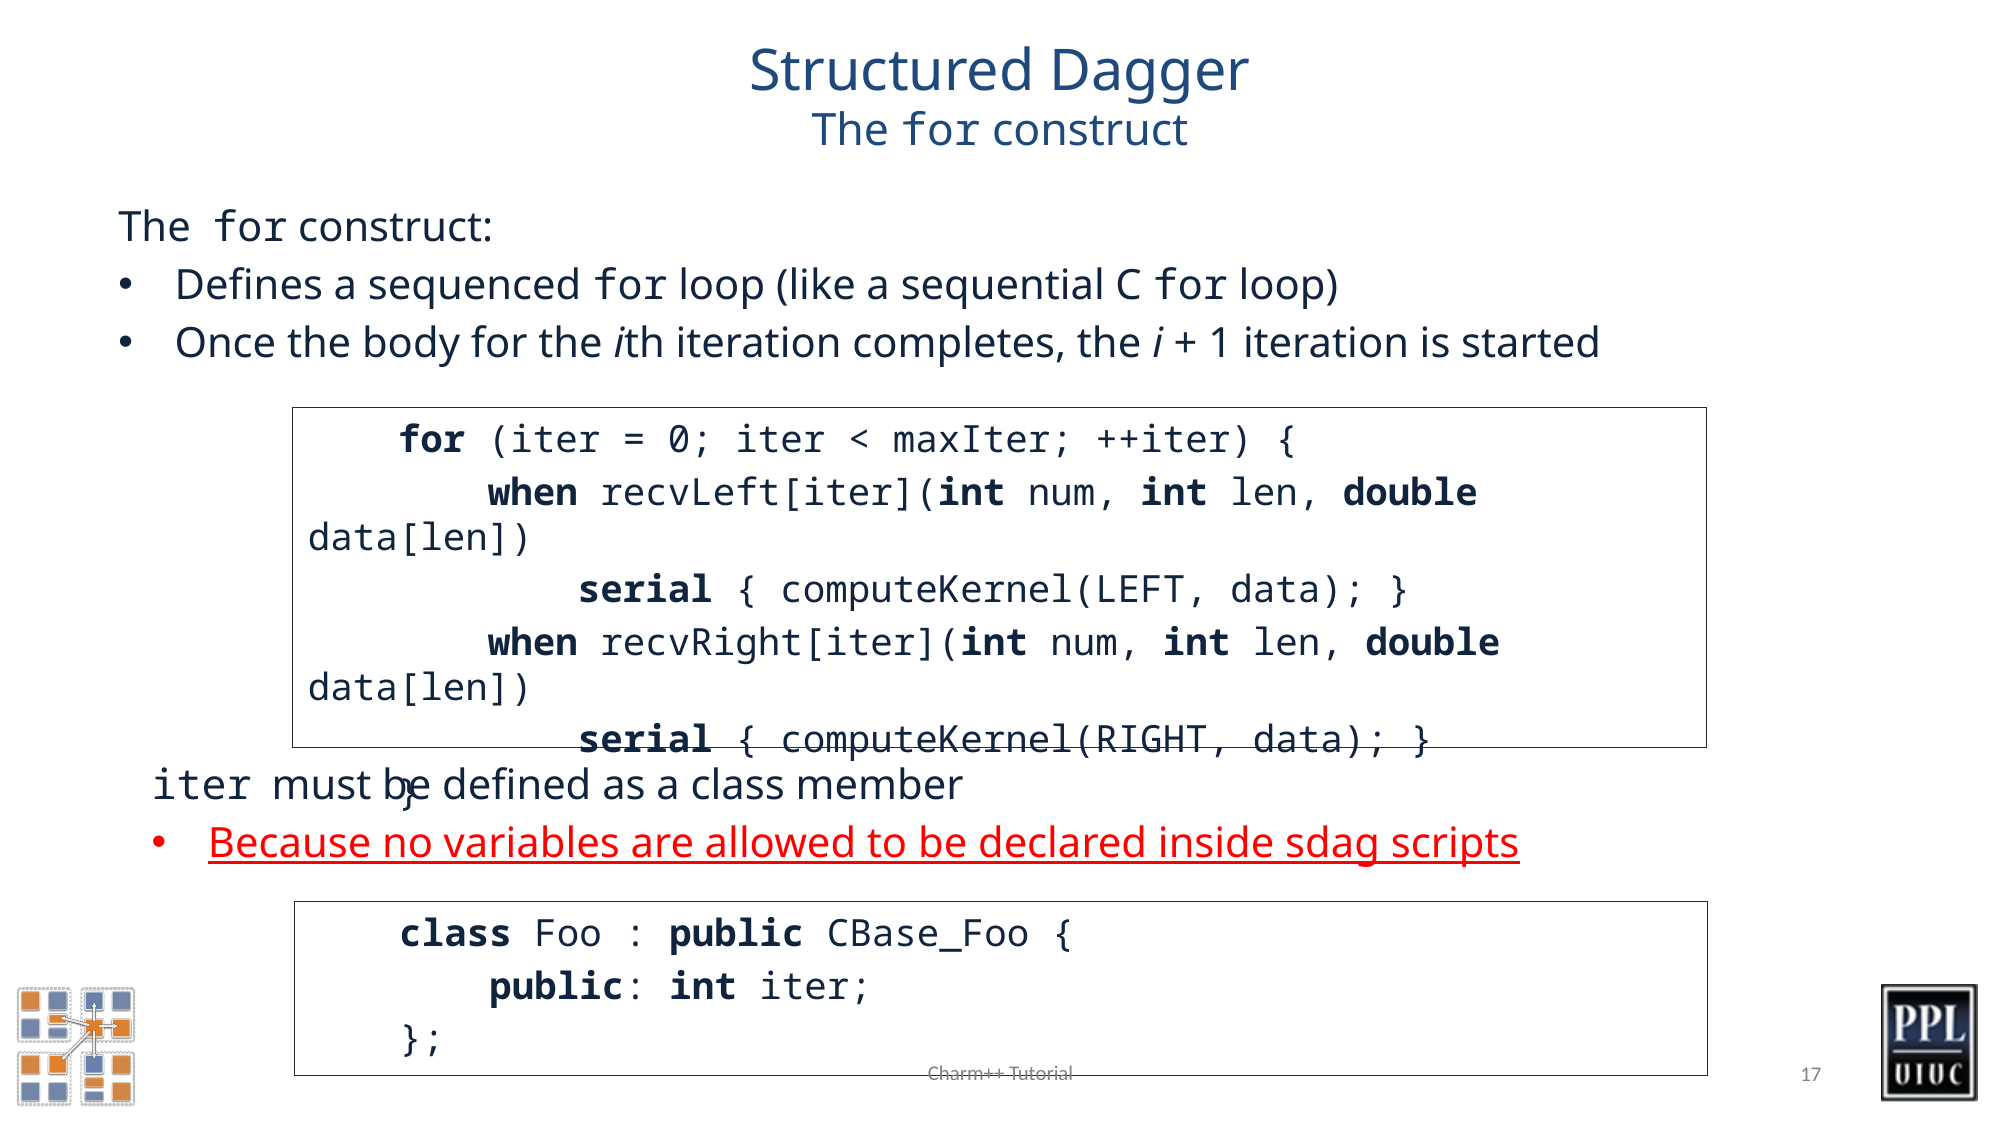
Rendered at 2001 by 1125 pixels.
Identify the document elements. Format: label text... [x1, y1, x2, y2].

picture [1881, 984, 1978, 1107]
footer Charm++ Tutorial [615, 1042, 1387, 1103]
text_box for (iter = 0; iter < maxIter; ++iter) { when recvLeft[iter](int num, int len, double data[len]) serial { computeKernel(LEFT, data); } when recvRight[iter](int num, int len, double data[len]) serial { computeKernel(RIGHT, data); } } [292, 407, 1707, 748]
list The for construct: Defines a sequenced for loop (like a sequential C for loop) Once the body for the ith iteration completes, the i + 1 iteration is started [103, 191, 1900, 377]
slide_number 17 [1625, 1042, 1837, 1103]
picture [12, 982, 140, 1110]
text_box iter must be defined as a class member Because no variables are allowed to be declared inside sdag scripts [136, 750, 1934, 888]
title Structured Dagger The for construct [66, 24, 1934, 163]
text_box class Foo : public CBase_Foo { public: int iter; }; [294, 901, 1708, 1076]
